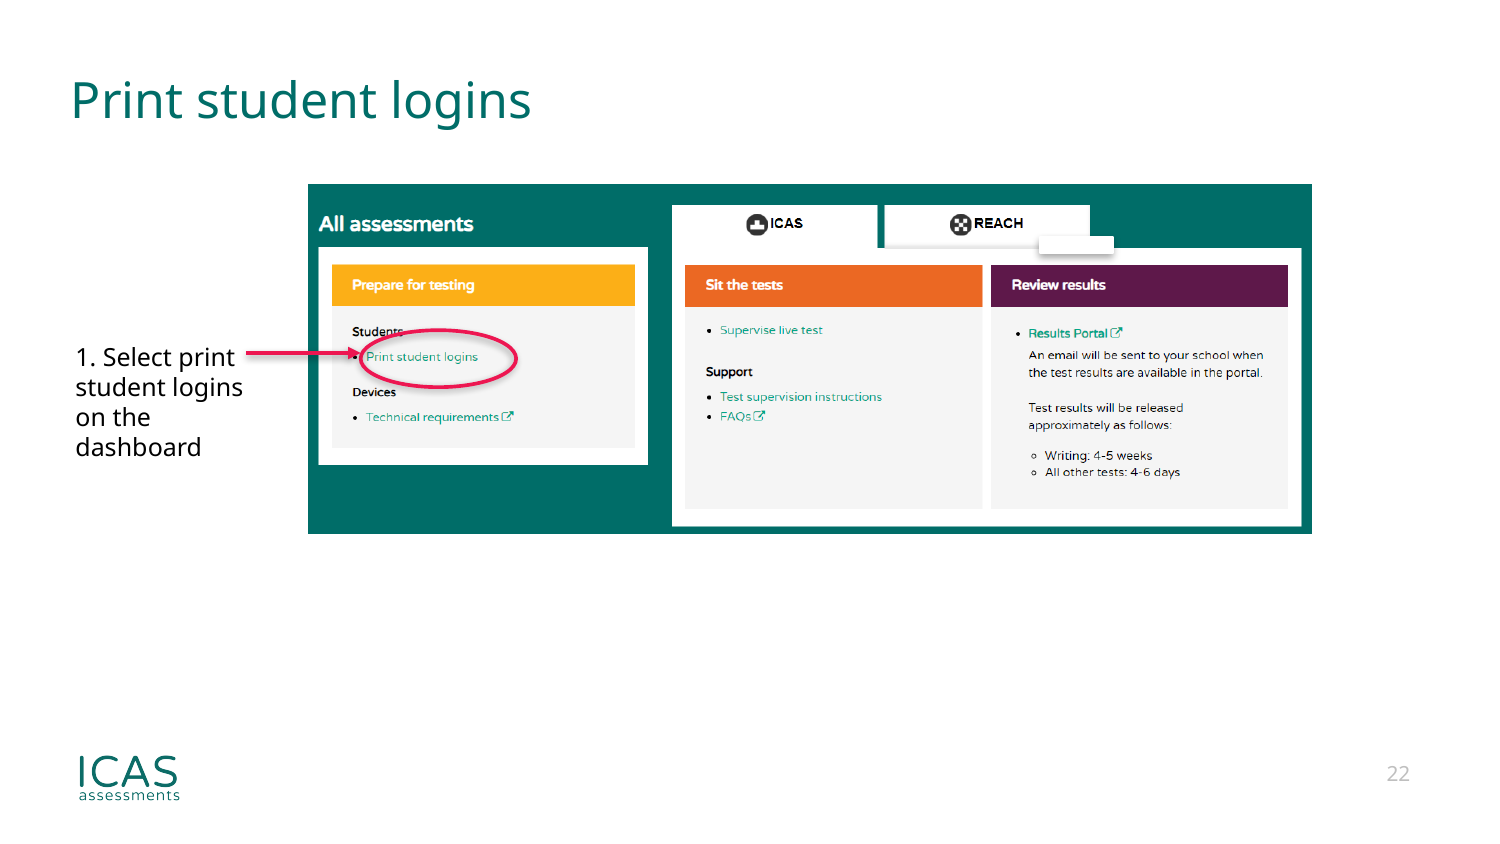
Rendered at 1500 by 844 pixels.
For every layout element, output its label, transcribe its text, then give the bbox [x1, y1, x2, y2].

picture [75, 746, 181, 804]
slide_number 22 [1074, 758, 1425, 792]
text_box 1. Select print student logins on the dashboard [60, 334, 272, 469]
title Print student logins [70, 68, 1446, 160]
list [308, 183, 1312, 534]
